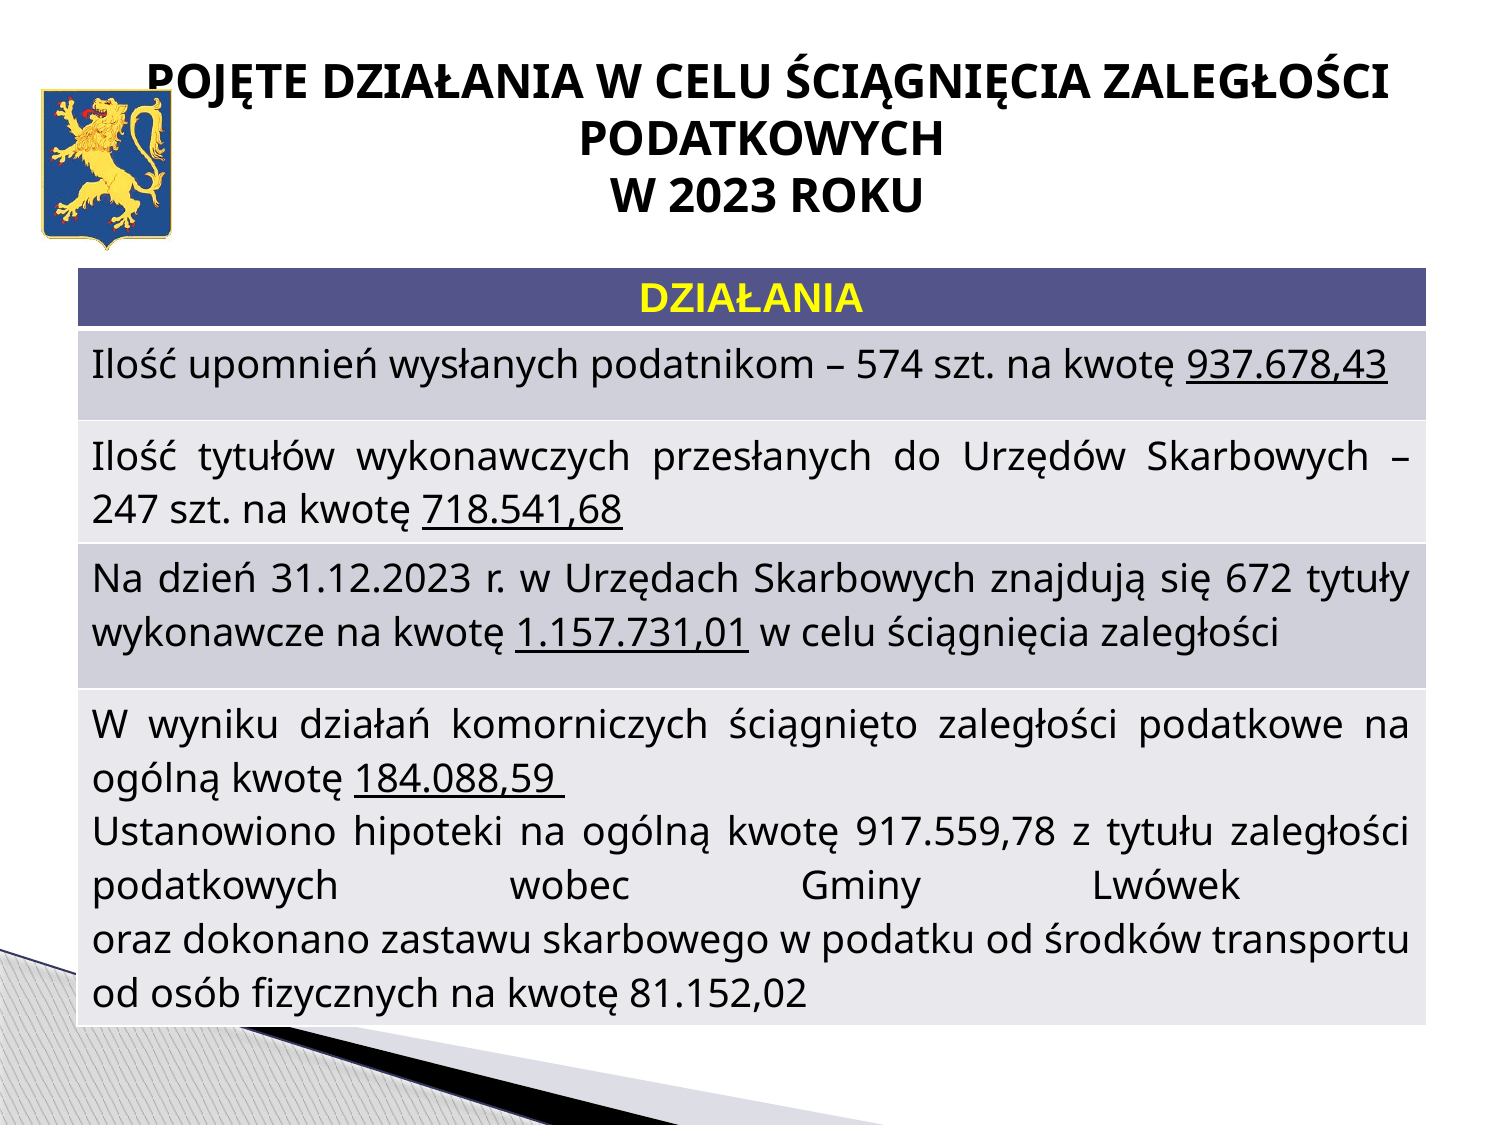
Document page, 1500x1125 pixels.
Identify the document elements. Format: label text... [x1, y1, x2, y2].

table_cell Na dzień 31.12.2023 r. w Urzędach Skarbowych znajdują się 672 tytuły wykonawcze na kwotę 1.157.731,01 w celu ściągnięcia zaległości [78, 544, 1426, 688]
table_cell Ilość tytułów wykonawczych przesłanych do Urzędów Skarbowych – 247 szt. na kwotę 718.541,68 [78, 421, 1426, 542]
picture [40, 89, 172, 252]
table_header DZIAŁANIA [78, 268, 1426, 326]
table_cell W wyniku działań komorniczych ściągnięto zaległości podatkowe na ogólną kwotę 184.088,59 Ustanowiono hipoteki na ogólną kwotę 917.559,78 z tytułu zaległości podatkowych wobec Gminy Lwówek oraz dokonano zastawu skarbowego w podatku od środków transportu od osób fizycznych na kwotę 81.152,02 [78, 690, 1426, 1025]
table_cell Ilość upomnień wysłanych podatnikom – 574 szt. na kwotę 937.678,43 [78, 331, 1426, 420]
title Pojęte działania w celu ściągnięcia zaległości podatkowych w 2023 roku [93, 42, 1444, 231]
